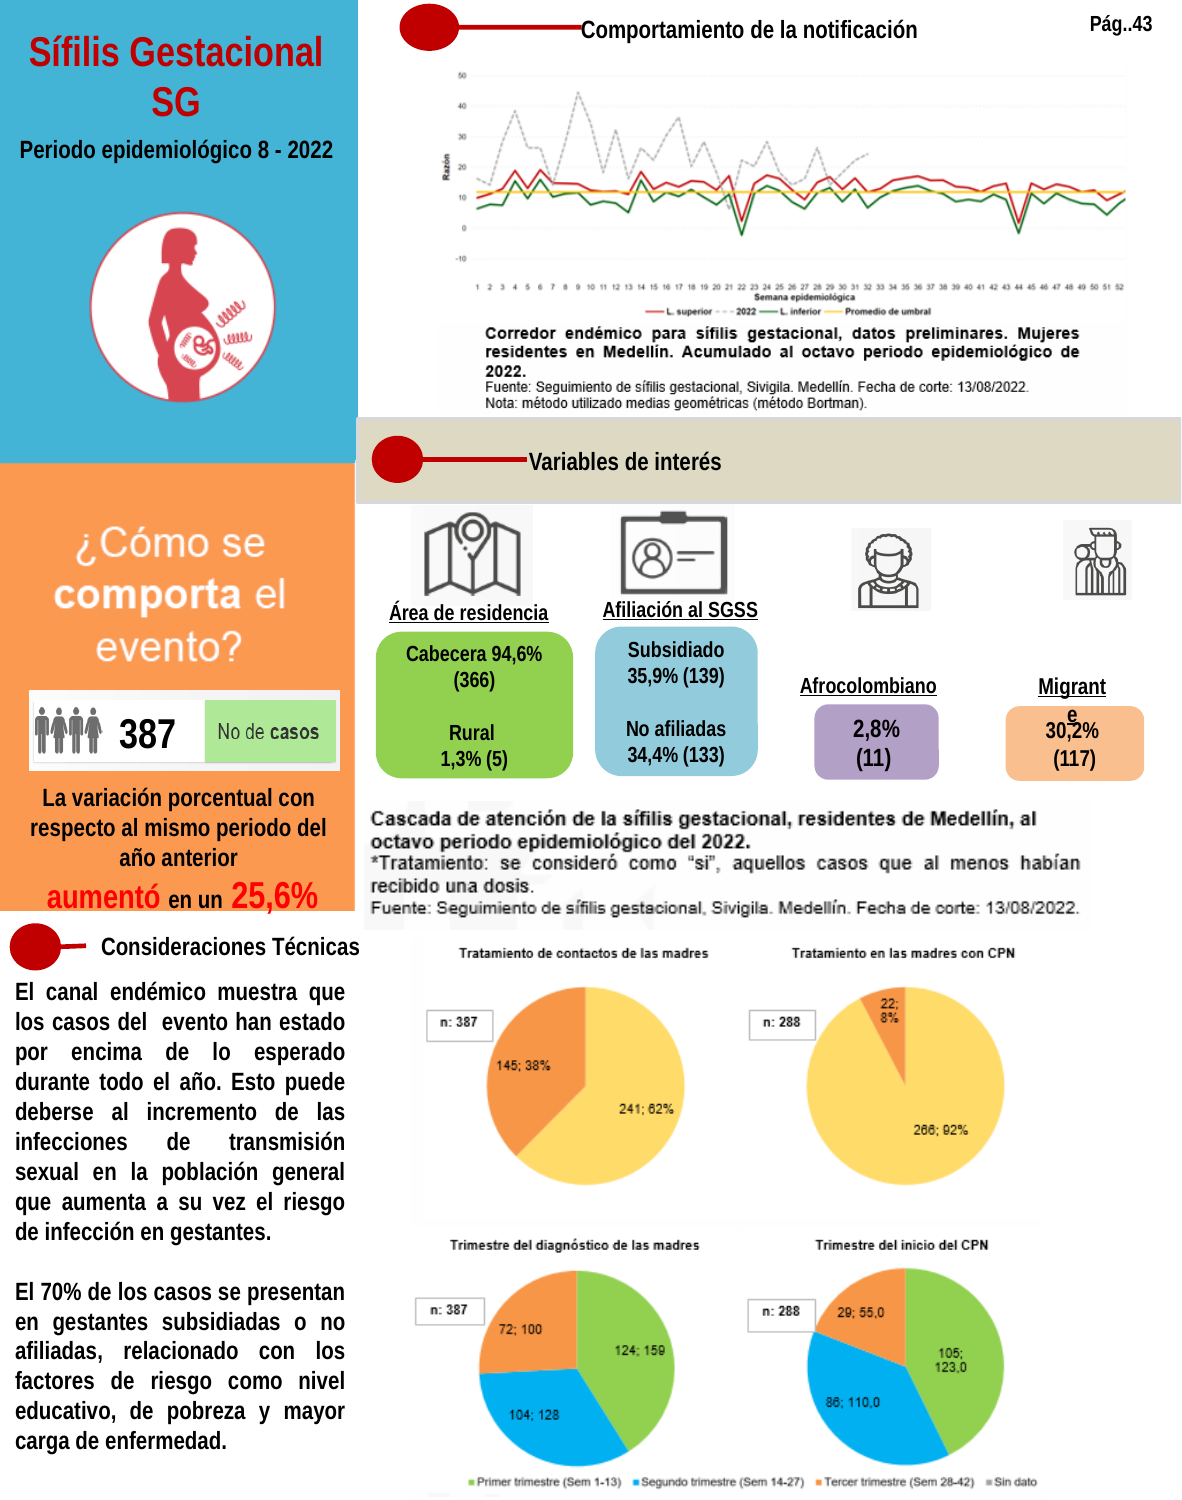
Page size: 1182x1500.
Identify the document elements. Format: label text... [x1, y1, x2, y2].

picture [0, 0, 358, 911]
picture [851, 527, 932, 611]
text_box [559, 588, 802, 775]
picture [411, 505, 533, 591]
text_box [29, 690, 341, 772]
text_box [1007, 664, 1143, 780]
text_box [373, 437, 940, 484]
picture [363, 801, 1092, 931]
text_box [784, 664, 961, 778]
text_box La variación porcentual con respecto al mismo periodo del año anterior aumentó en un 25,6% [0, 918, 358, 924]
text_box [11, 925, 59, 969]
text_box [347, 591, 555, 777]
text_box Pág..43 [1074, 2, 1182, 44]
text_box El canal endémico muestra que los casos del evento han estado por encima de lo esperado durante todo el año. Esto puede deberse al incremento de las infecciones de transmisión sexual en la población general que aumenta a su vez el riesgo de infección en gestantes. El 70% de los casos se presentan en gestantes subsidiadas o no afiliadas, relacionado con los factores de riesgo como nivel educativo, de pobreza y mayor carga de enfermedad. [0, 968, 361, 1500]
text_box Consideraciones Técnicas [86, 923, 392, 969]
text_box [401, 5, 1065, 52]
picture [411, 937, 1046, 1497]
picture [1063, 520, 1133, 600]
text_box [362, 419, 1182, 502]
picture [438, 60, 1129, 416]
picture [610, 503, 735, 588]
